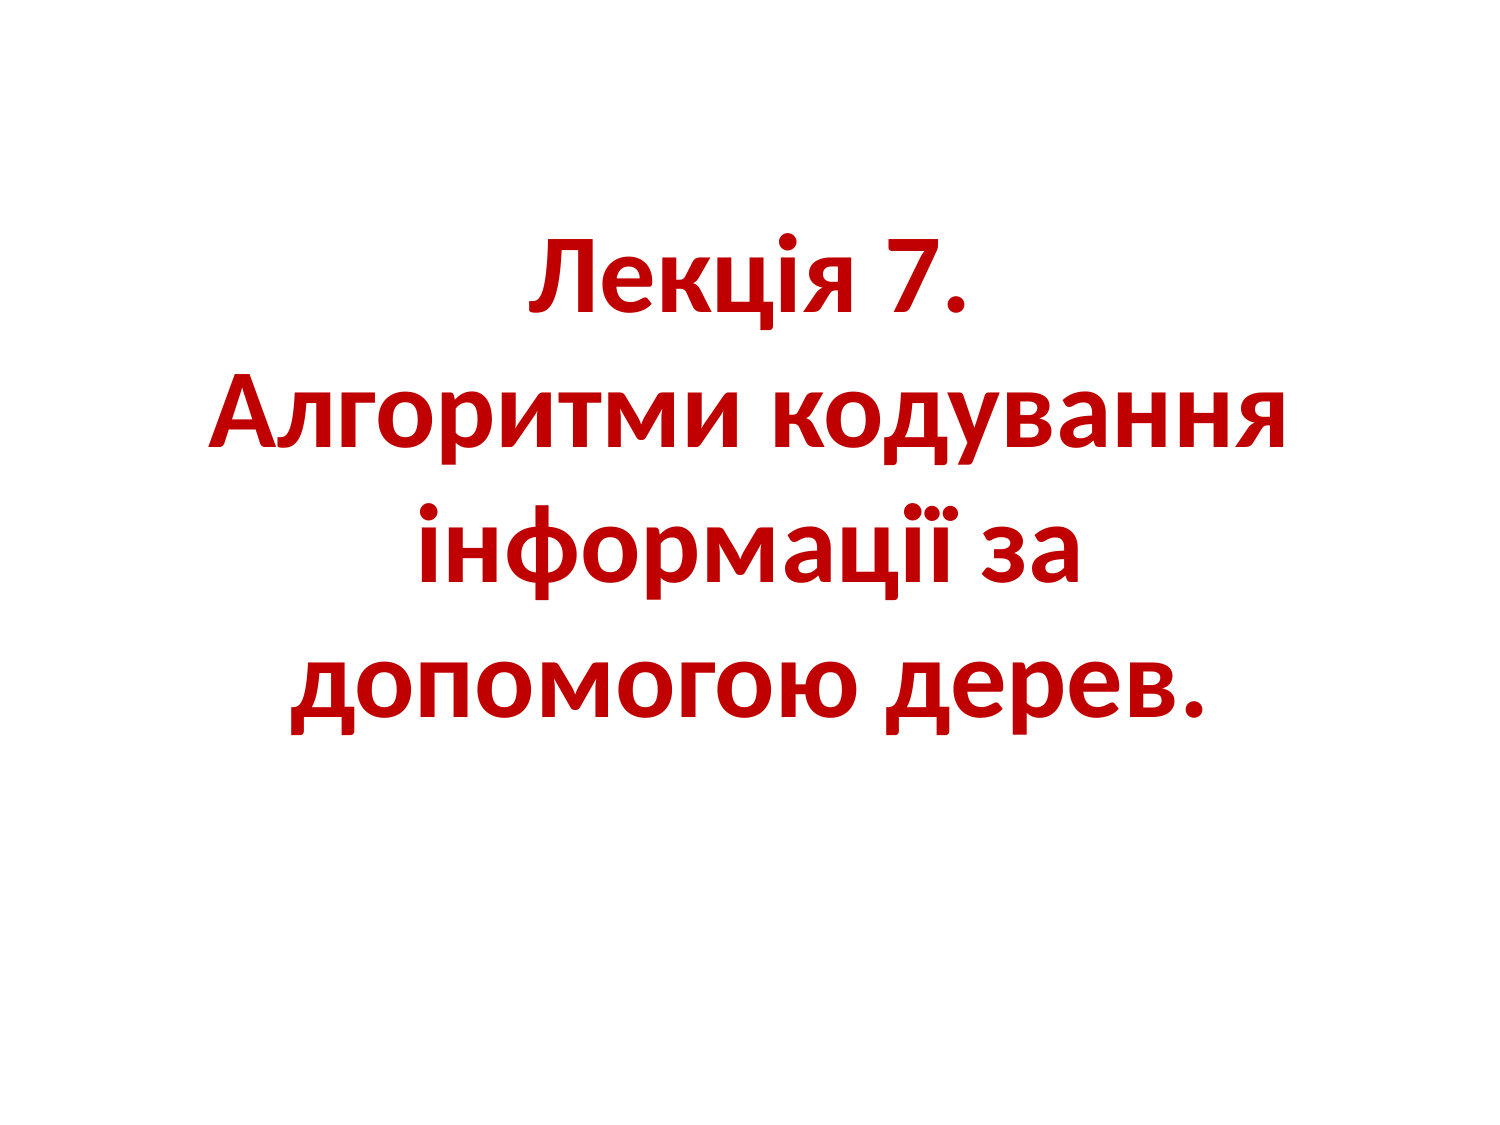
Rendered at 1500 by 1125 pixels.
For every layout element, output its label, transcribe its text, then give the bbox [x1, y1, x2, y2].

title Лекція 7. Алгоритми кодування інформації за допомогою дерев. [112, 349, 1388, 591]
